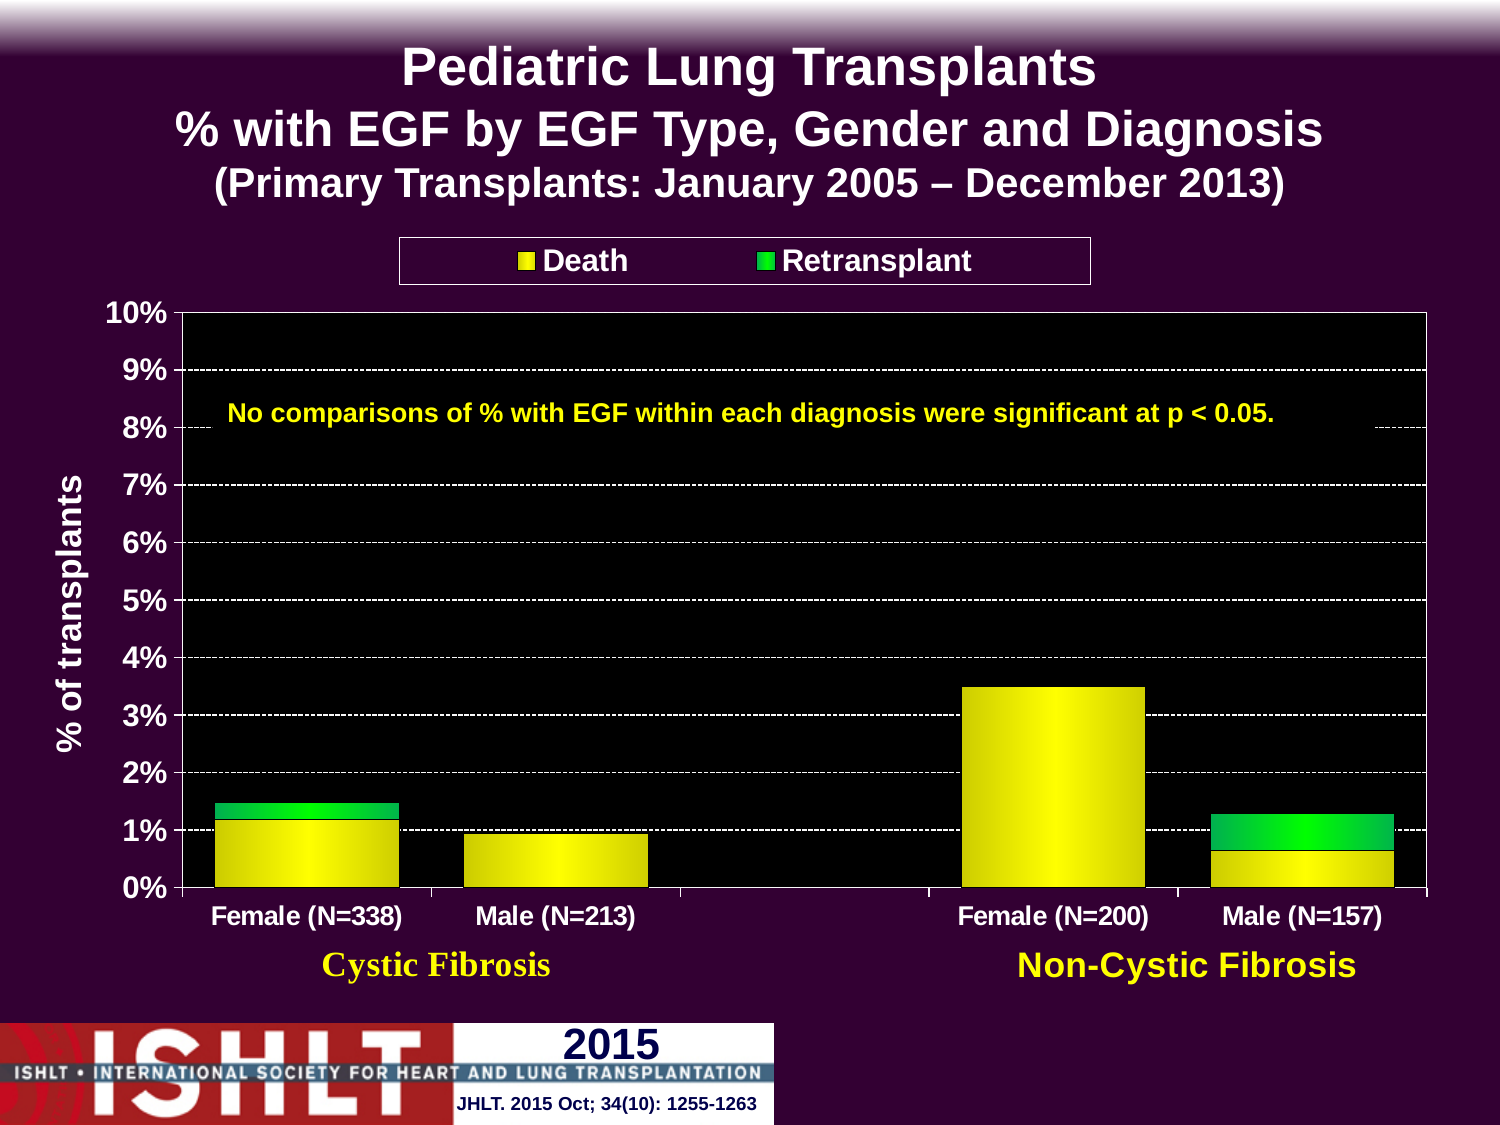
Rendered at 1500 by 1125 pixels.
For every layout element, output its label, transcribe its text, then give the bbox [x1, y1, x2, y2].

chart [37, 224, 1451, 988]
title Pediatric Lung Transplants % with EGF by EGF Type, Gender and Diagnosis (Primary Transplants: January 2005 – December 2013) [24, 24, 1476, 213]
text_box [0, 1007, 774, 1125]
